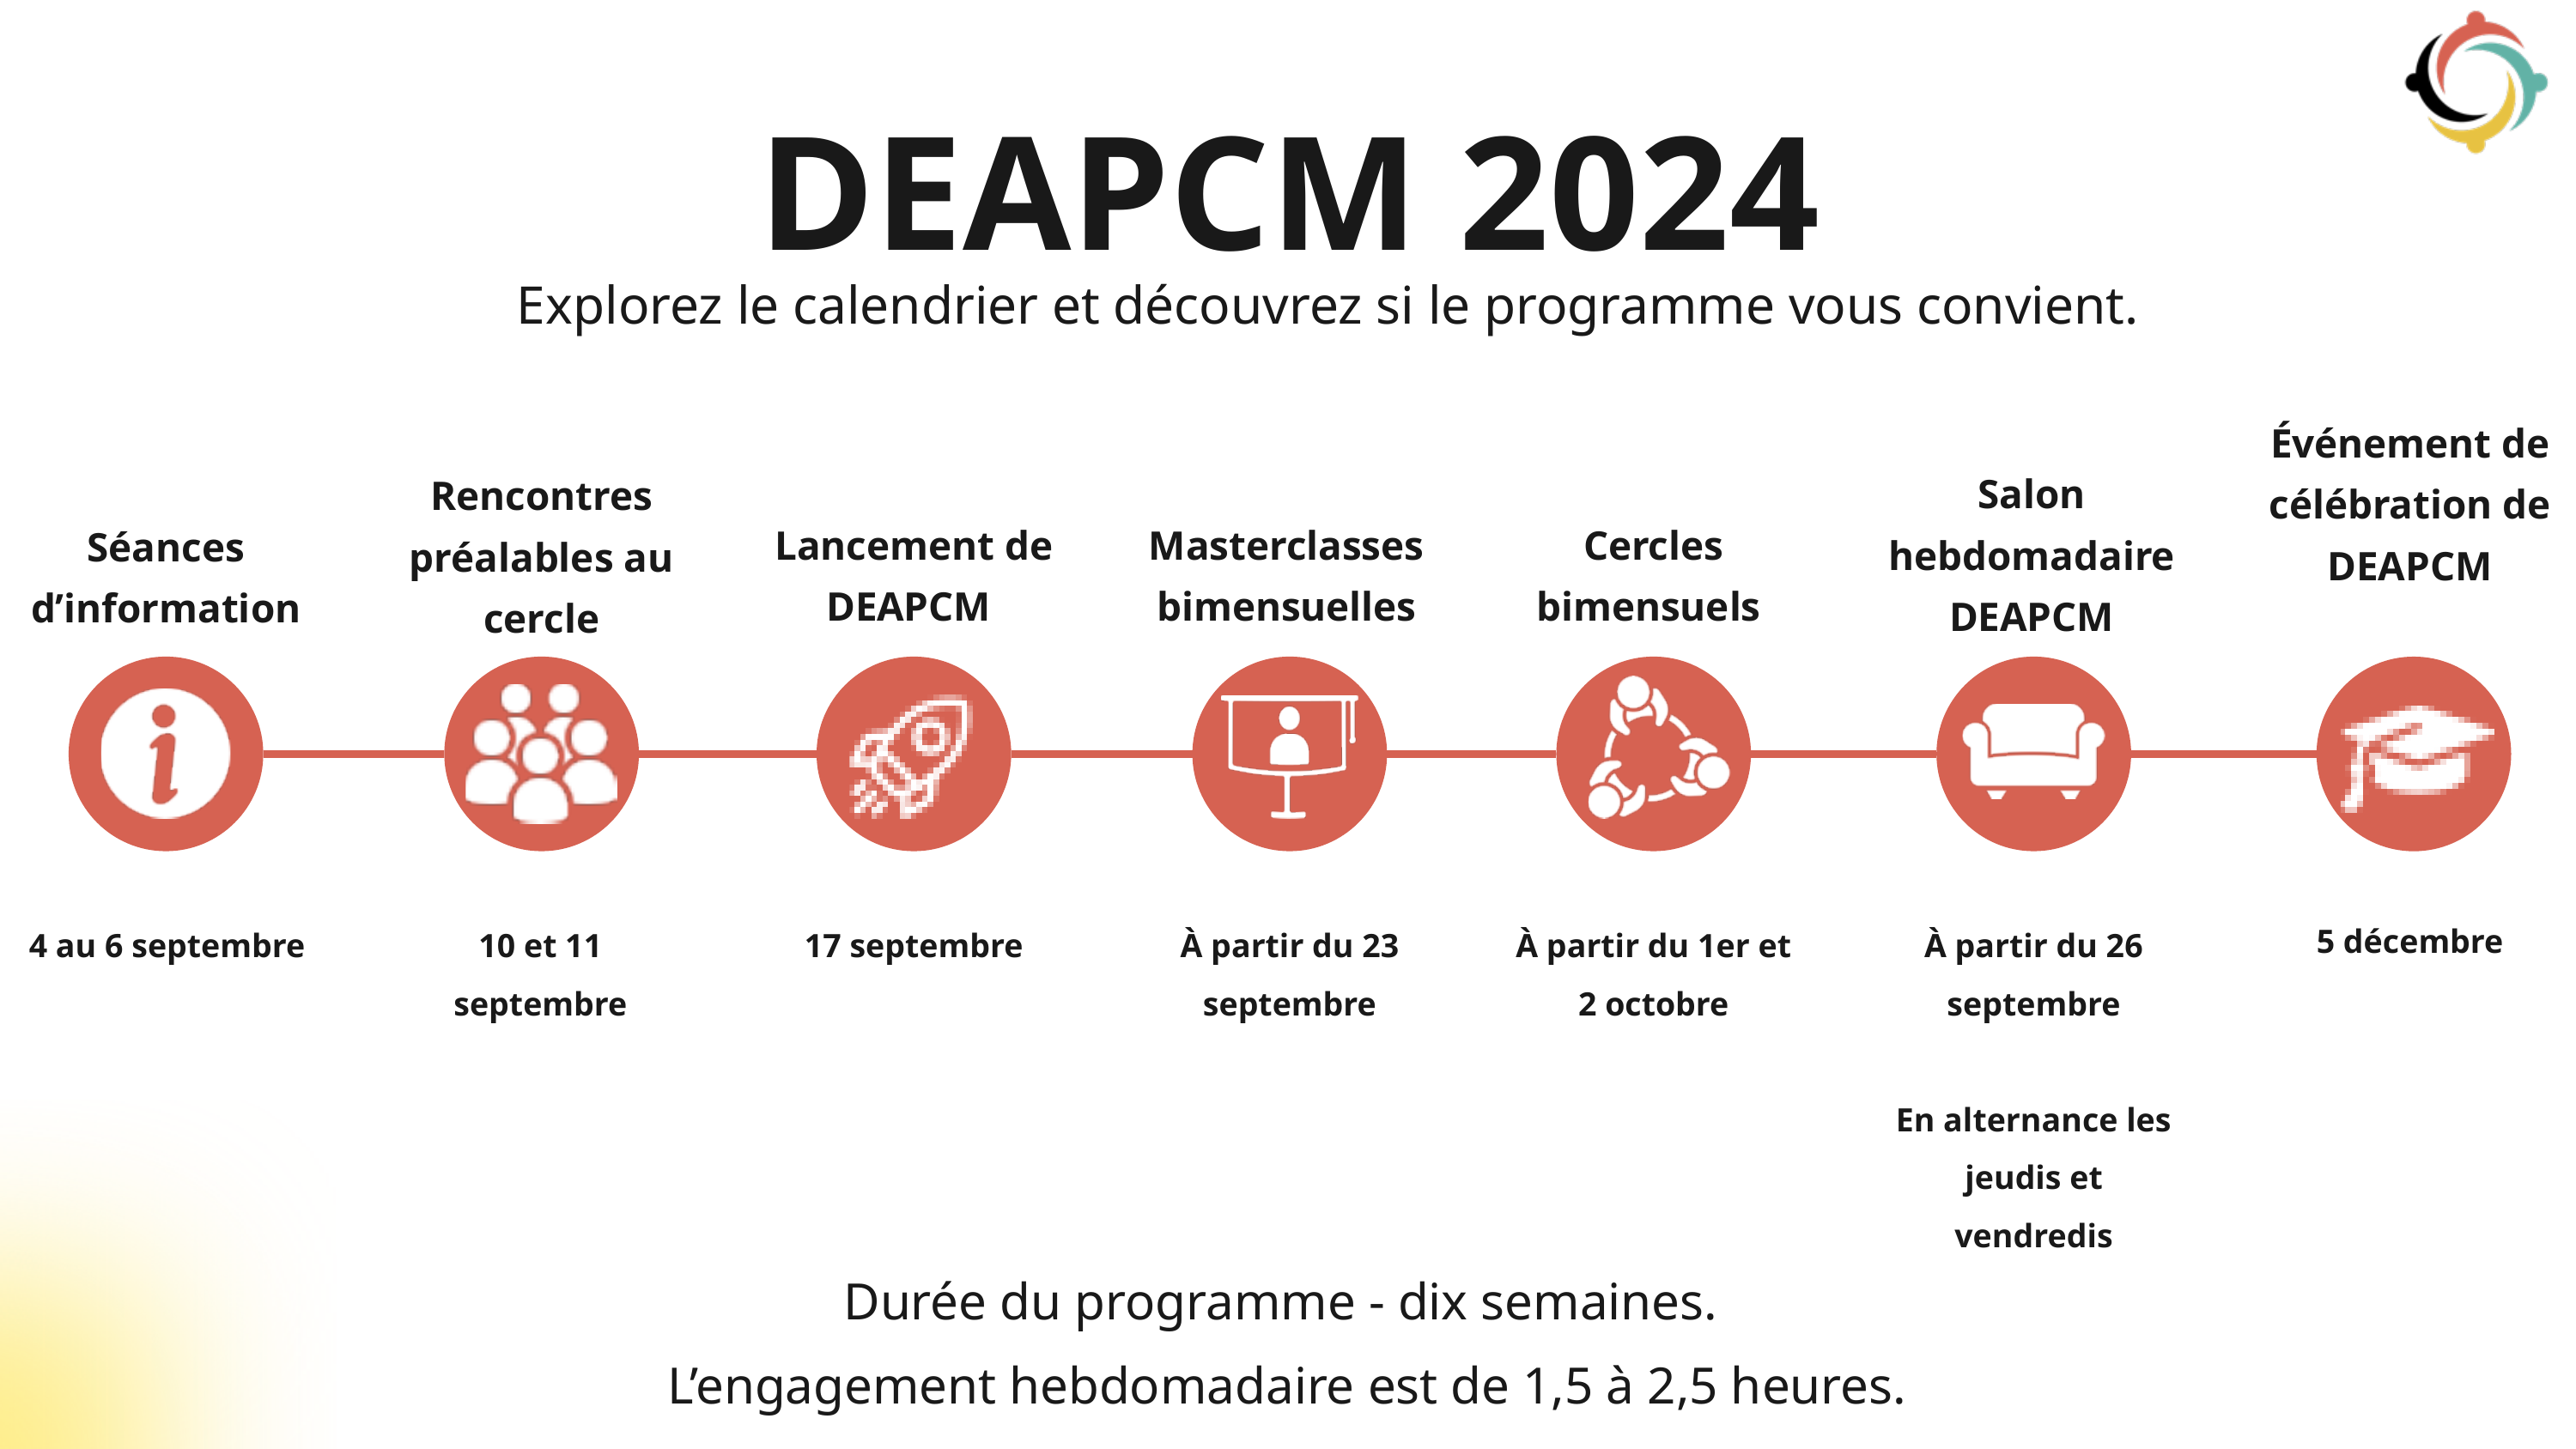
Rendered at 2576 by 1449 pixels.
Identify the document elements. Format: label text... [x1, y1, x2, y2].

text_box Lancement de DEAPCM [769, 506, 1058, 629]
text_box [68, 656, 264, 852]
text_box À partir du 23 septembre [1145, 906, 1434, 1022]
text_box Masterclasses bimensuelles [1135, 506, 1438, 629]
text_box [1935, 656, 2132, 852]
text_box Rencontres préalables au cercle [398, 457, 686, 642]
text_box [0, 1100, 337, 1449]
text_box Salon hebdomadaire DEAPCM [1880, 455, 2184, 640]
text_box 4 au 6 septembre [23, 906, 312, 965]
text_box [816, 656, 1012, 852]
text_box 10 et 11 septembre [394, 906, 687, 1022]
text_box Séances d’information [21, 508, 310, 631]
text_box 17 septembre [769, 906, 1058, 965]
text_box Explorez le calendrier et découvrez si le programme vous convient. [311, 246, 2347, 335]
text_box À partir du 26 septembre En alternance les jeudis et vendredis [1890, 906, 2178, 1245]
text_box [1192, 656, 1388, 852]
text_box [2316, 656, 2512, 852]
text_box DEAPCM 2024 [463, 55, 2115, 246]
text_box Durée du programme - dix semaines. L’engagement hebdomadaire est de 1,5 à 2,5 heures. [337, 1245, 2377, 1414]
text_box 5 décembre [2266, 901, 2555, 960]
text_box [444, 656, 640, 852]
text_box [1556, 656, 1752, 852]
text_box Cercles bimensuels [1510, 506, 1798, 629]
text_box À partir du 1er et 2 octobre [1506, 906, 1801, 1022]
text_box Événement de célébration de DEAPCM [2266, 403, 2555, 589]
text_box [2376, 0, 2576, 167]
